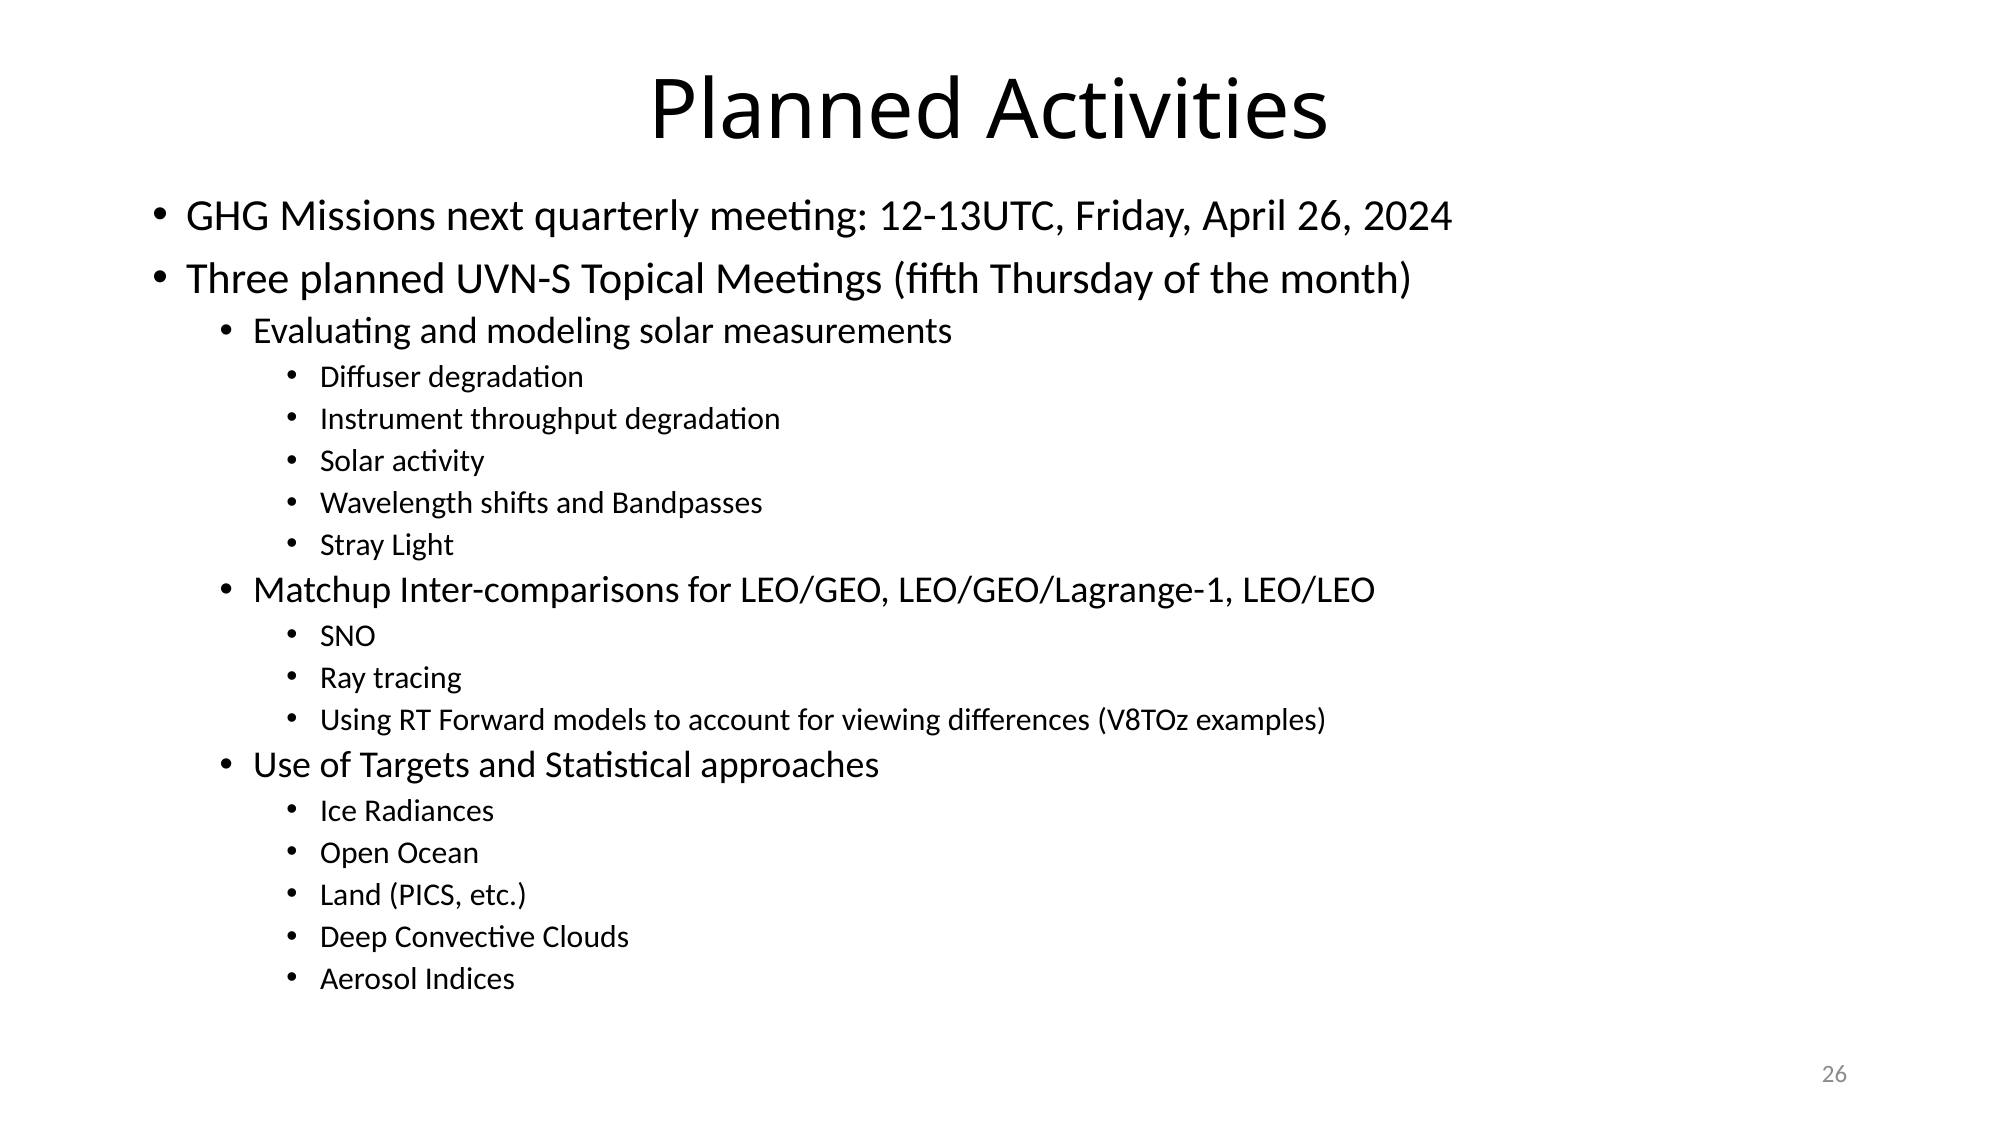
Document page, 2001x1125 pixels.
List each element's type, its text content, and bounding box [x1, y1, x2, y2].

title Planned Activities [137, 59, 1863, 165]
slide_number 26 [1412, 1042, 1863, 1103]
list GHG Missions next quarterly meeting: 12-13UTC, Friday, April 26, 2024 Three planned UVN-S Topical Meetings (fifth Thursday of the month) Evaluating and modeling solar measurements Diffuser degradation Instrument throughput degradation Solar activity Wavelength shifts and Bandpasses Stray Light Matchup Inter-comparisons for LEO/GEO, LEO/GEO/Lagrange-1, LEO/LEO SNO Ray tracing Using RT Forward models to account for viewing differences (V8TOz examples) Use of Targets and Statistical approaches Ice Radiances Open Ocean Land (PICS, etc.) Deep Convective Clouds Aerosol Indices [137, 184, 1863, 1014]
